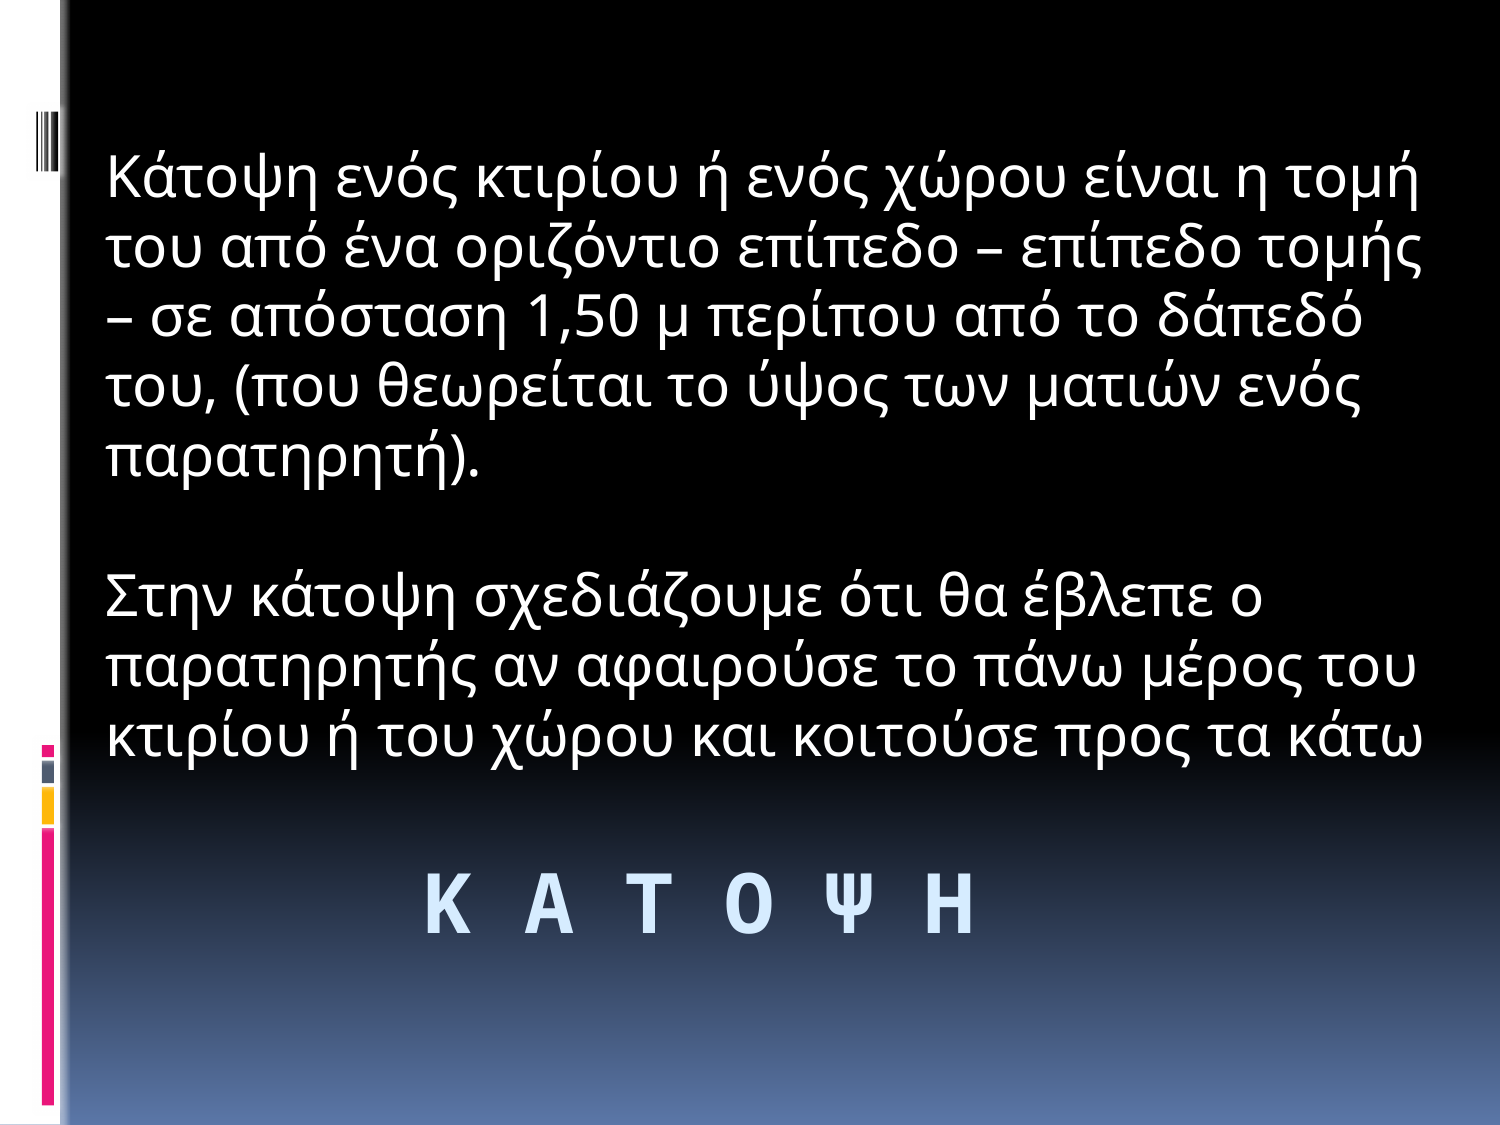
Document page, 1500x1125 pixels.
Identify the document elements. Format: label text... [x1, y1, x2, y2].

subtitle Κάτοψη ενός κτιρίου ή ενός χώρου είναι η τομή του από ένα οριζόντιο επίπεδο – επίπεδο τομής – σε απόσταση 1,50 μ περίπου από το δάπεδό του, (που θεωρείται το ύψος των ματιών ενός παρατηρητή). Στην κάτοψη σχεδιάζουμε ότι θα έβλεπε ο παρατηρητής αν αφαιρούσε το πάνω μέρος του κτιρίου ή του χώρου και κοιτούσε προς τα κάτω [88, 42, 1459, 776]
title Κ Α Τ Ο Ψ Η [409, 842, 1010, 965]
